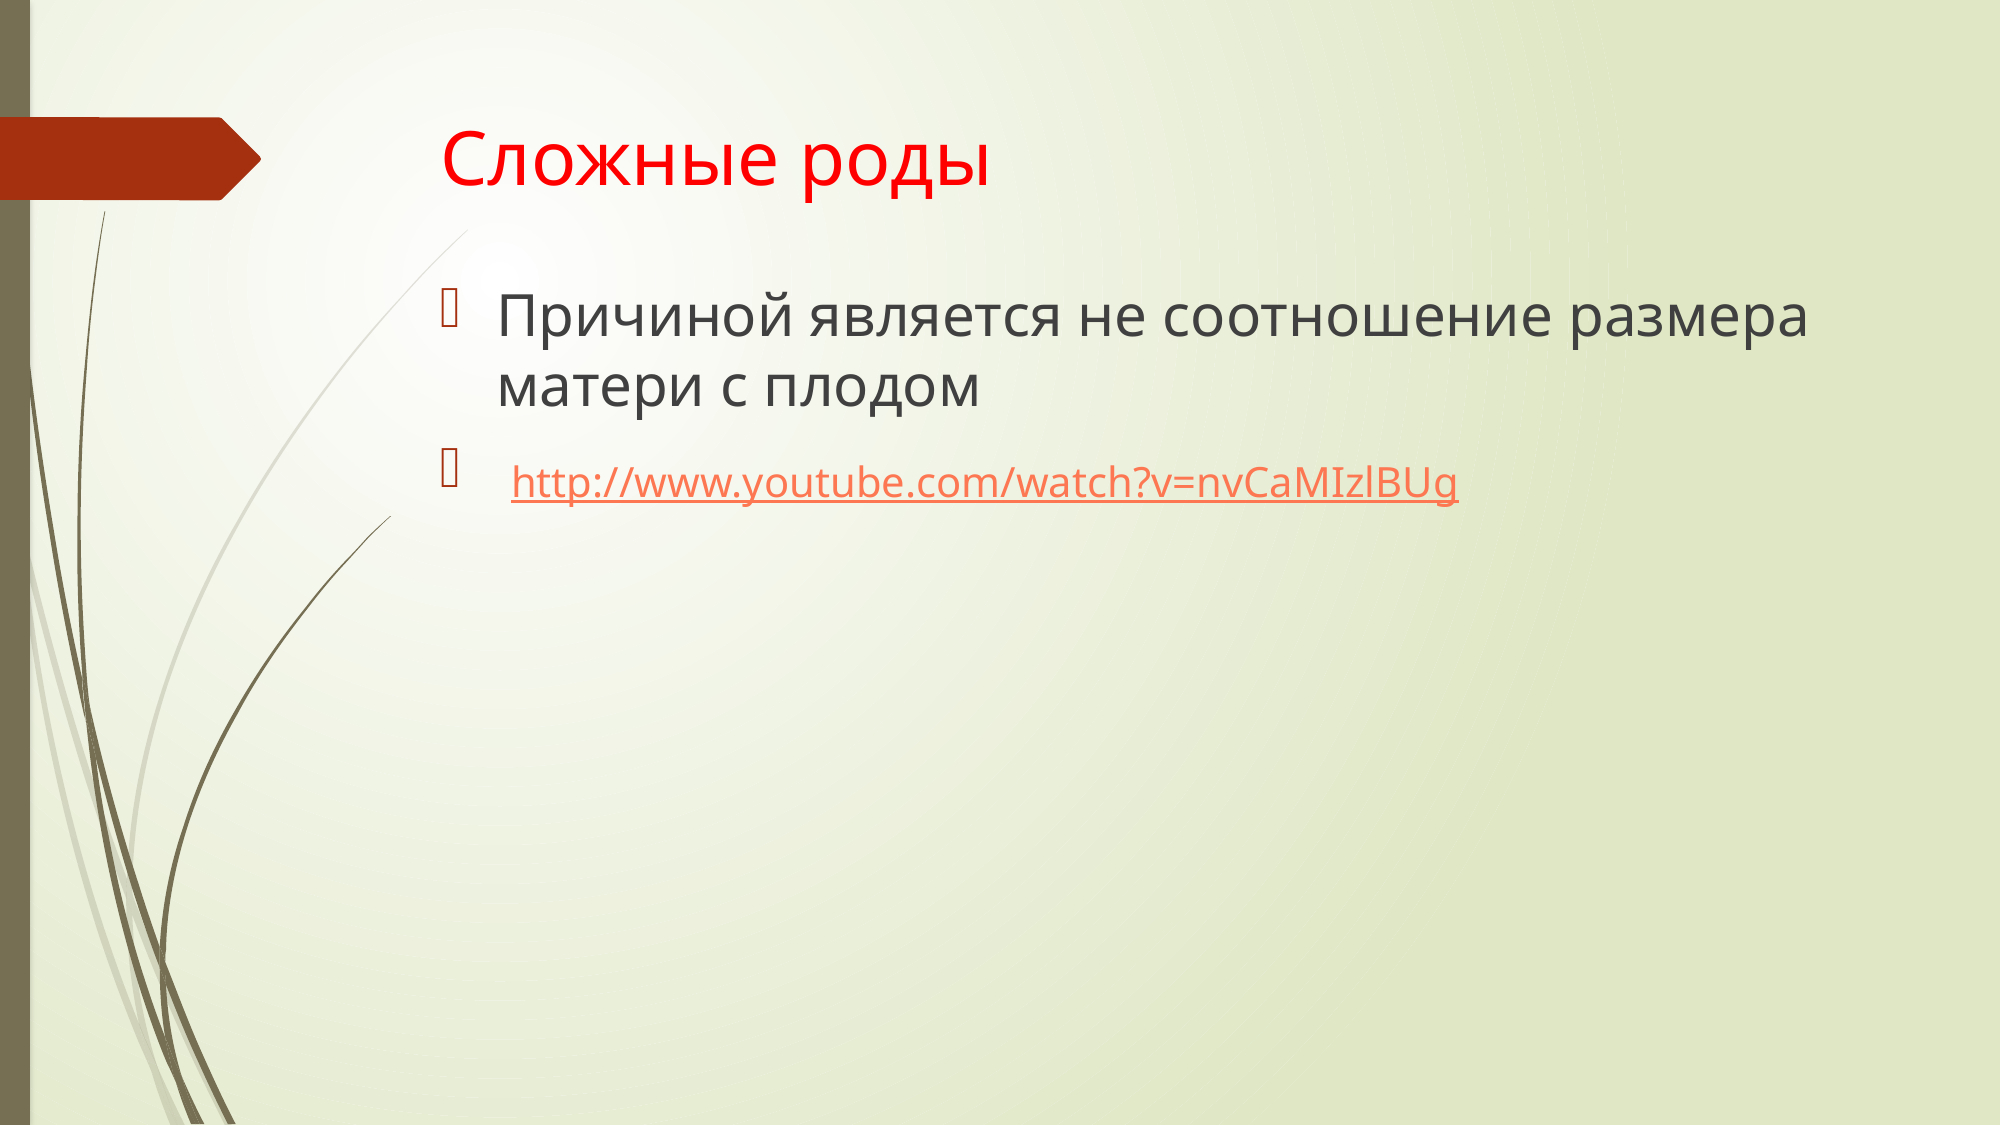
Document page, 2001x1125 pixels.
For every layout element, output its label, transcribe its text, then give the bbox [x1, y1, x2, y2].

list Причиной является не соотношение размера матери с плодом http://www.youtube.com/watch?v=nvCaMIzlBUg [424, 270, 1888, 970]
title Сложные роды [425, 102, 1888, 245]
